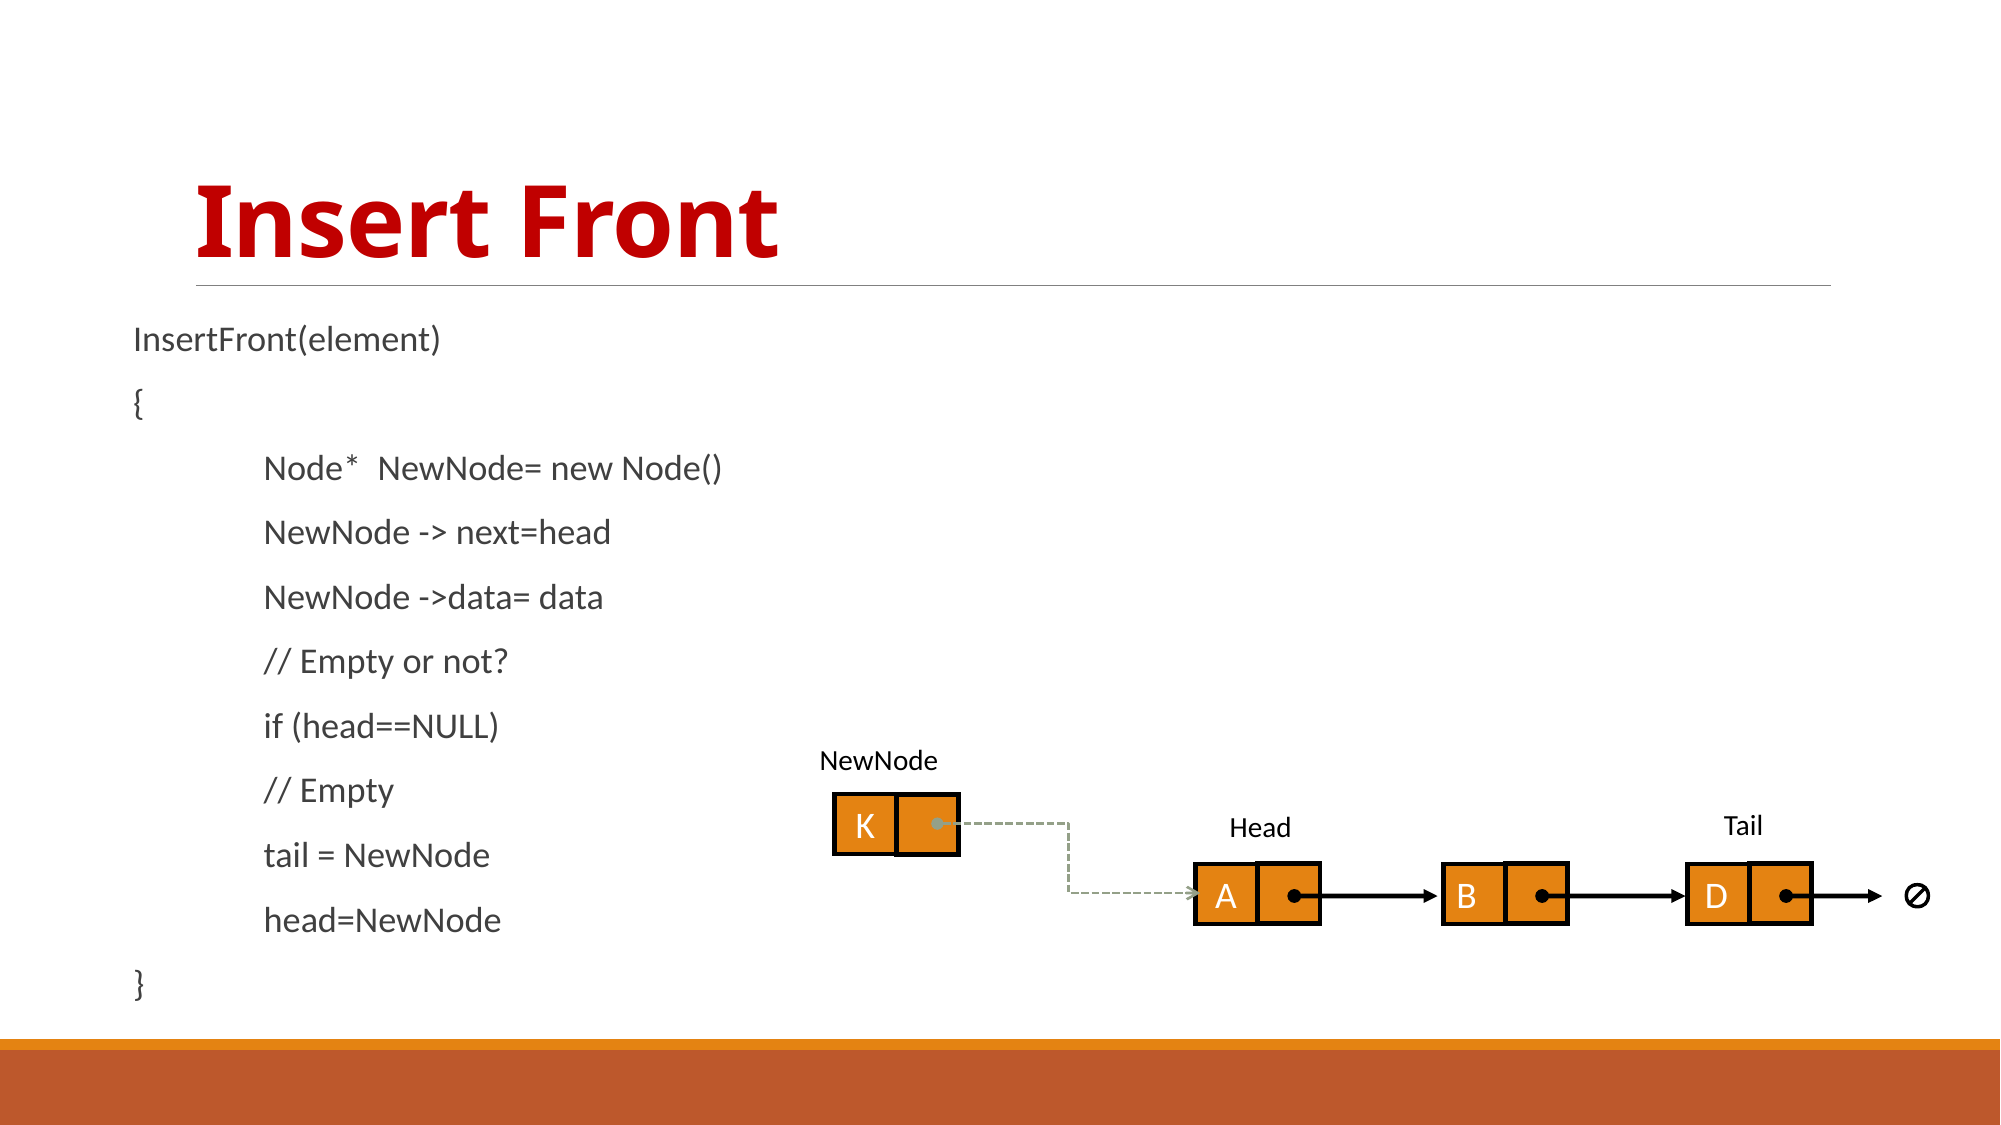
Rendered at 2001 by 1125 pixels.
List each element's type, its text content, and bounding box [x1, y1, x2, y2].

list InsertFront(element) { Node* NewNode= new Node() NewNode -> next=head NewNode ->data= data // Empty or not? if (head==NULL) // Empty tail = NewNode head=NewNode } [133, 312, 1915, 1016]
title Insert Front [180, 47, 1830, 285]
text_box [804, 733, 1949, 925]
